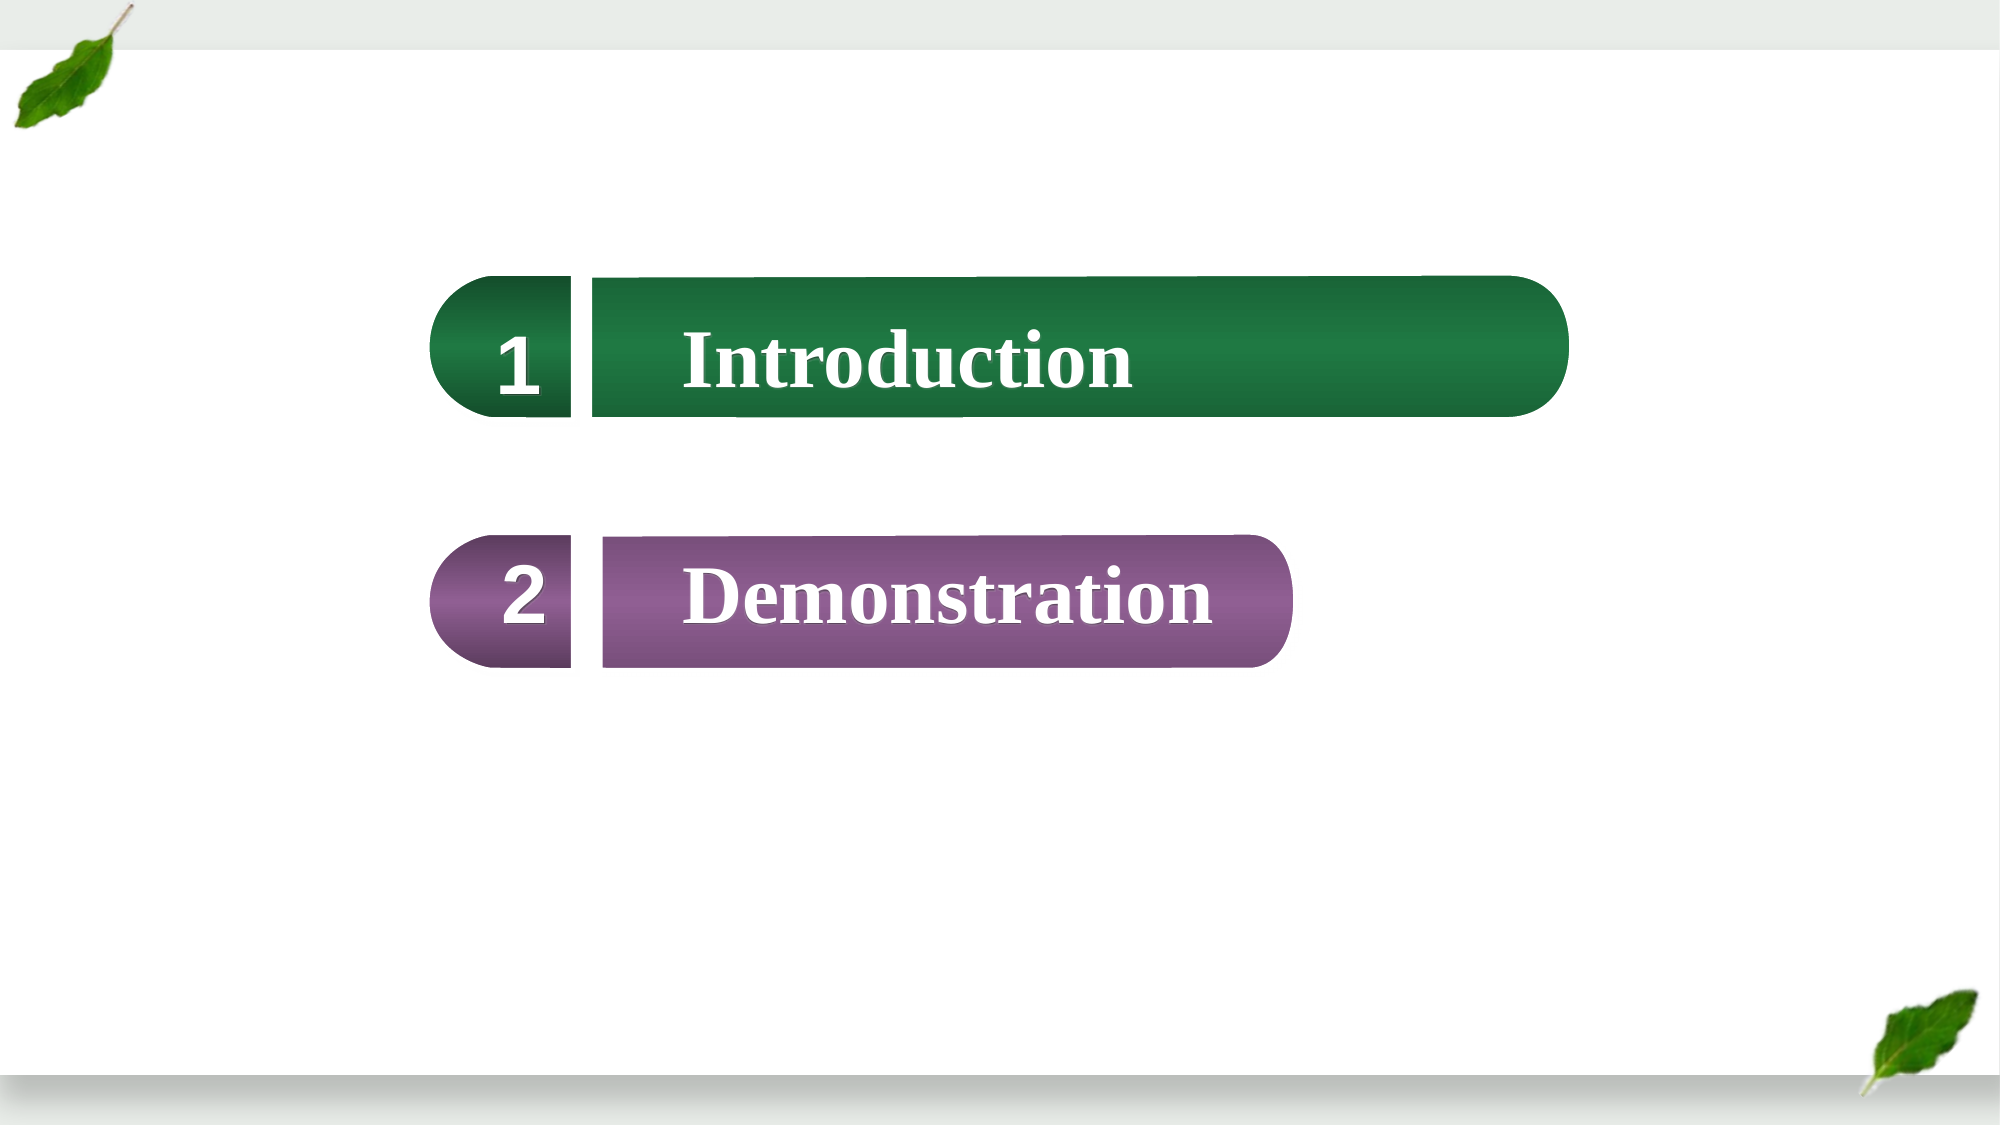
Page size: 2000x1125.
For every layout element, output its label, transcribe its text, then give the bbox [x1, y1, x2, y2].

text_box 1 [480, 303, 548, 419]
text_box [589, 273, 1572, 420]
text_box [427, 533, 574, 671]
text_box [600, 650, 1284, 671]
picture [0, 0, 166, 137]
text_box 2 [486, 532, 554, 648]
text_box Demonstration [554, 532, 1370, 648]
text_box [427, 273, 574, 417]
text_box [552, 414, 574, 420]
text_box Introduction [526, 297, 1311, 412]
picture [1835, 957, 1995, 1118]
